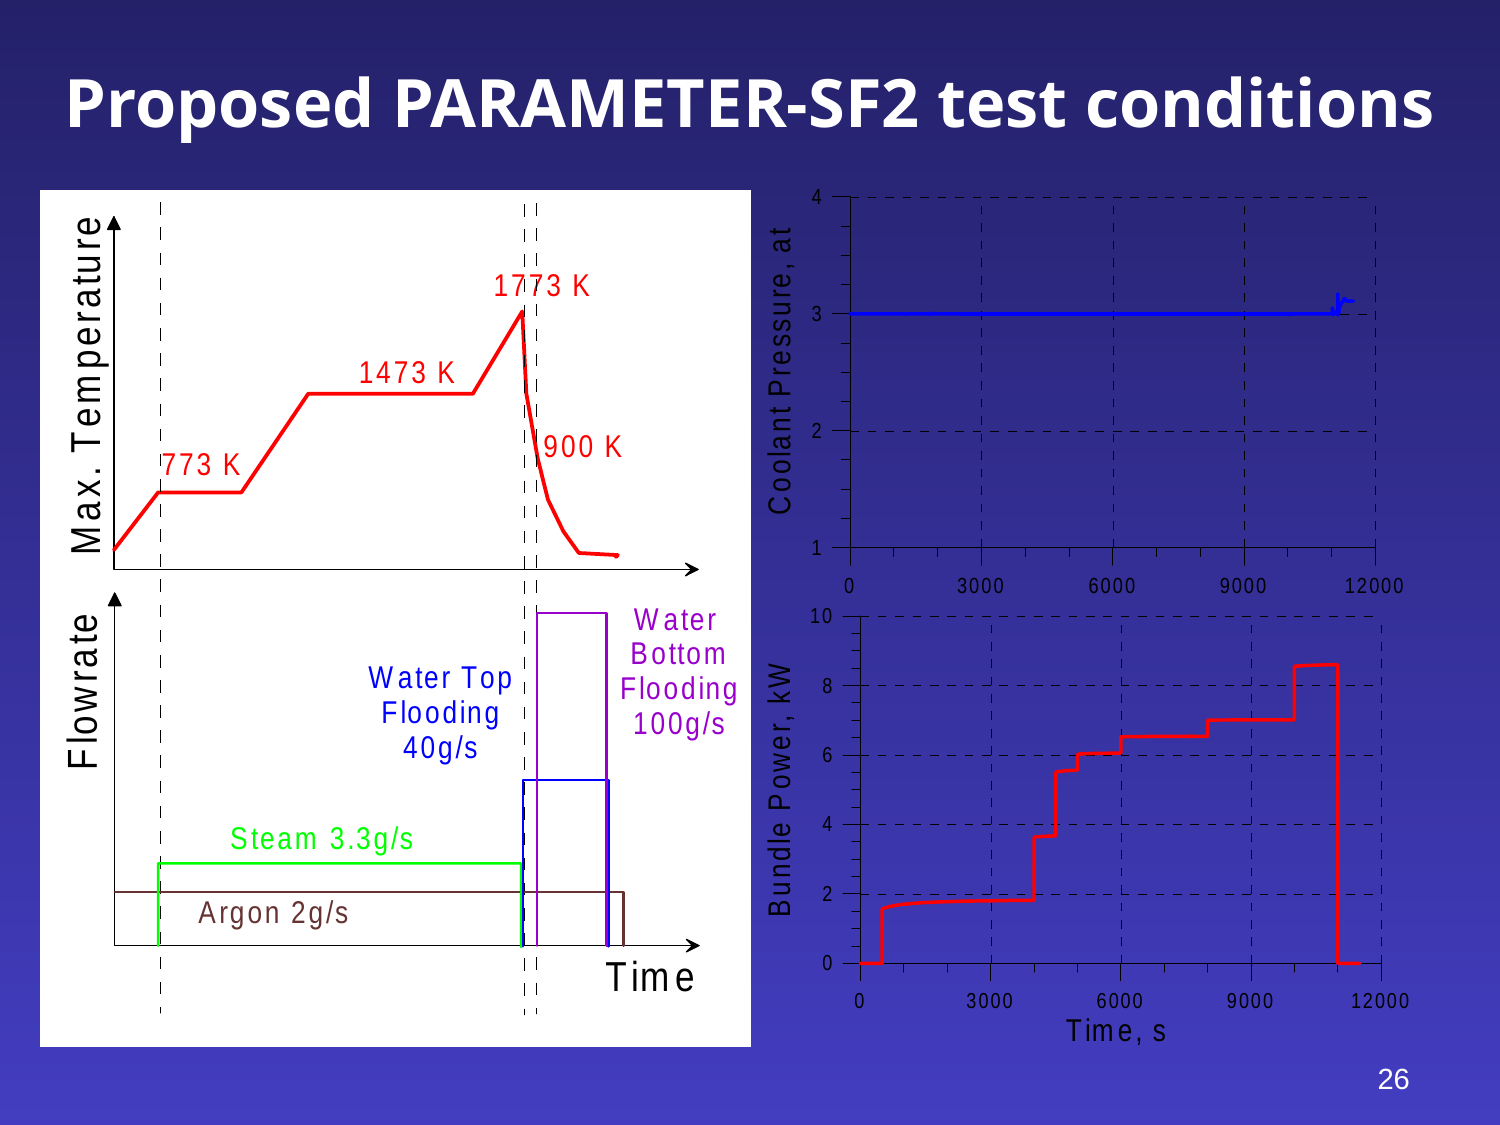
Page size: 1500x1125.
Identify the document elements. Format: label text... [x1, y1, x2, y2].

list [761, 184, 1407, 599]
text_box [41, 190, 750, 1047]
picture [58, 202, 741, 1016]
slide_number 26 [1074, 1024, 1425, 1103]
title Proposed PARAMETER-SF2 test conditions [41, 42, 1459, 159]
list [761, 603, 1412, 1049]
